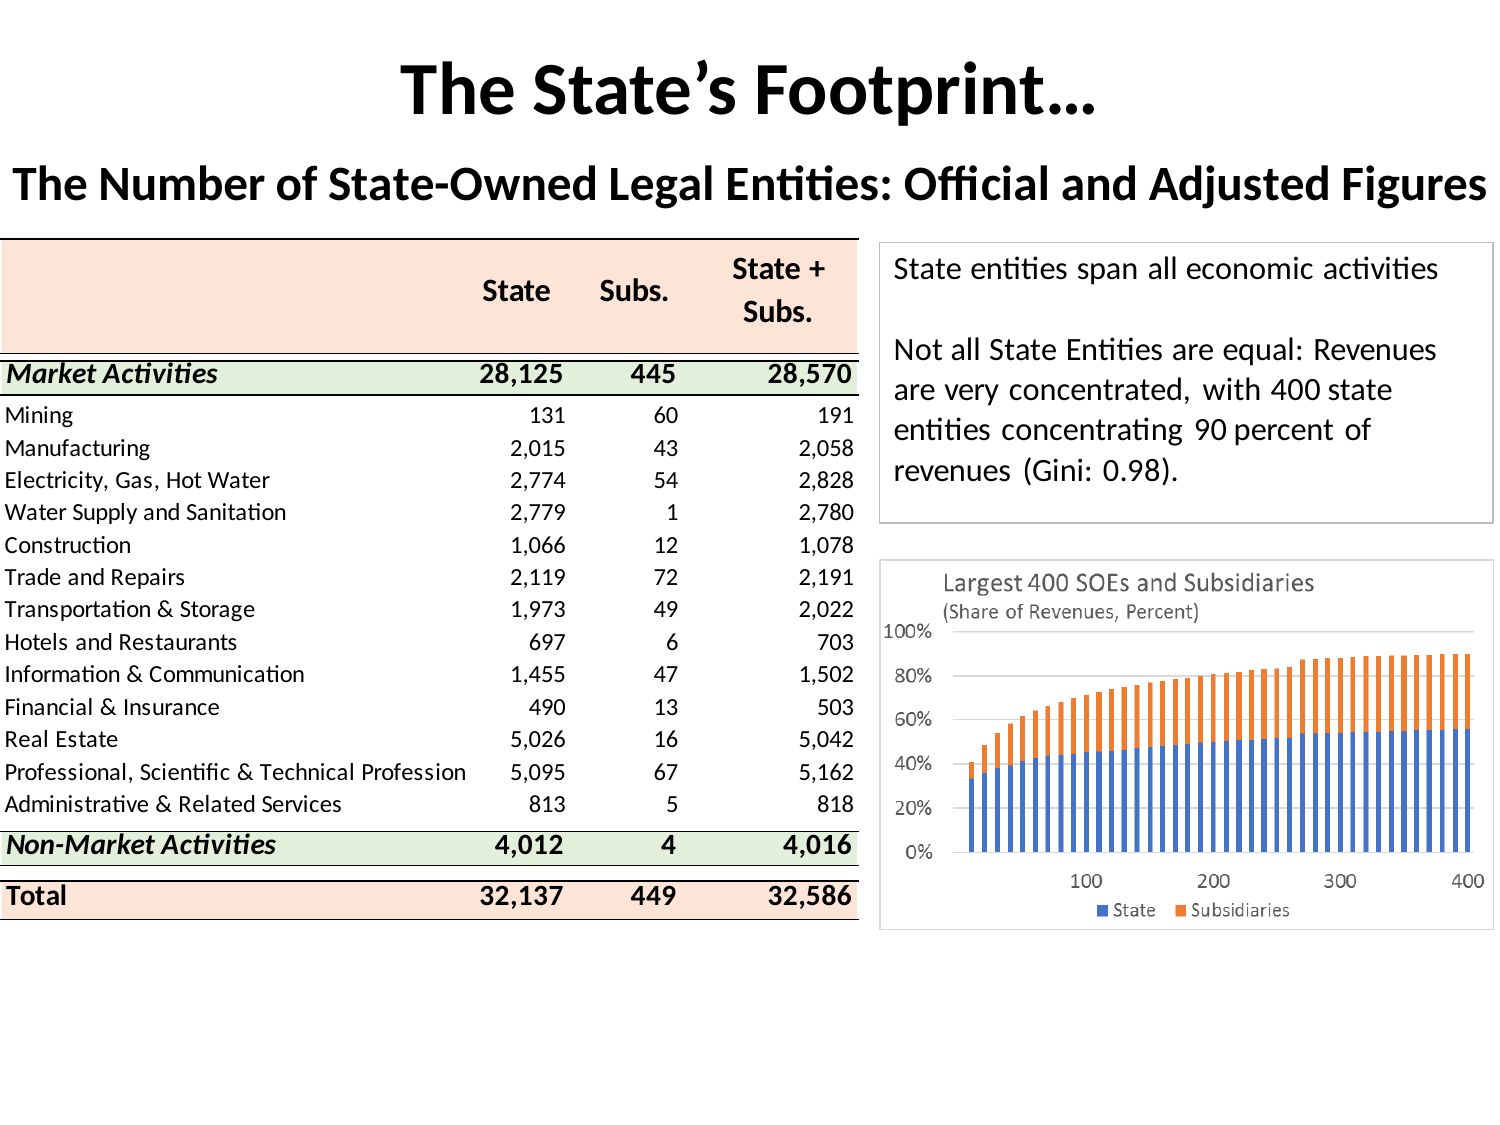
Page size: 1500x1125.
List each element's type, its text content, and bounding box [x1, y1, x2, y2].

title The State’s Footprint… [75, 22, 1425, 147]
picture [0, 157, 1500, 967]
